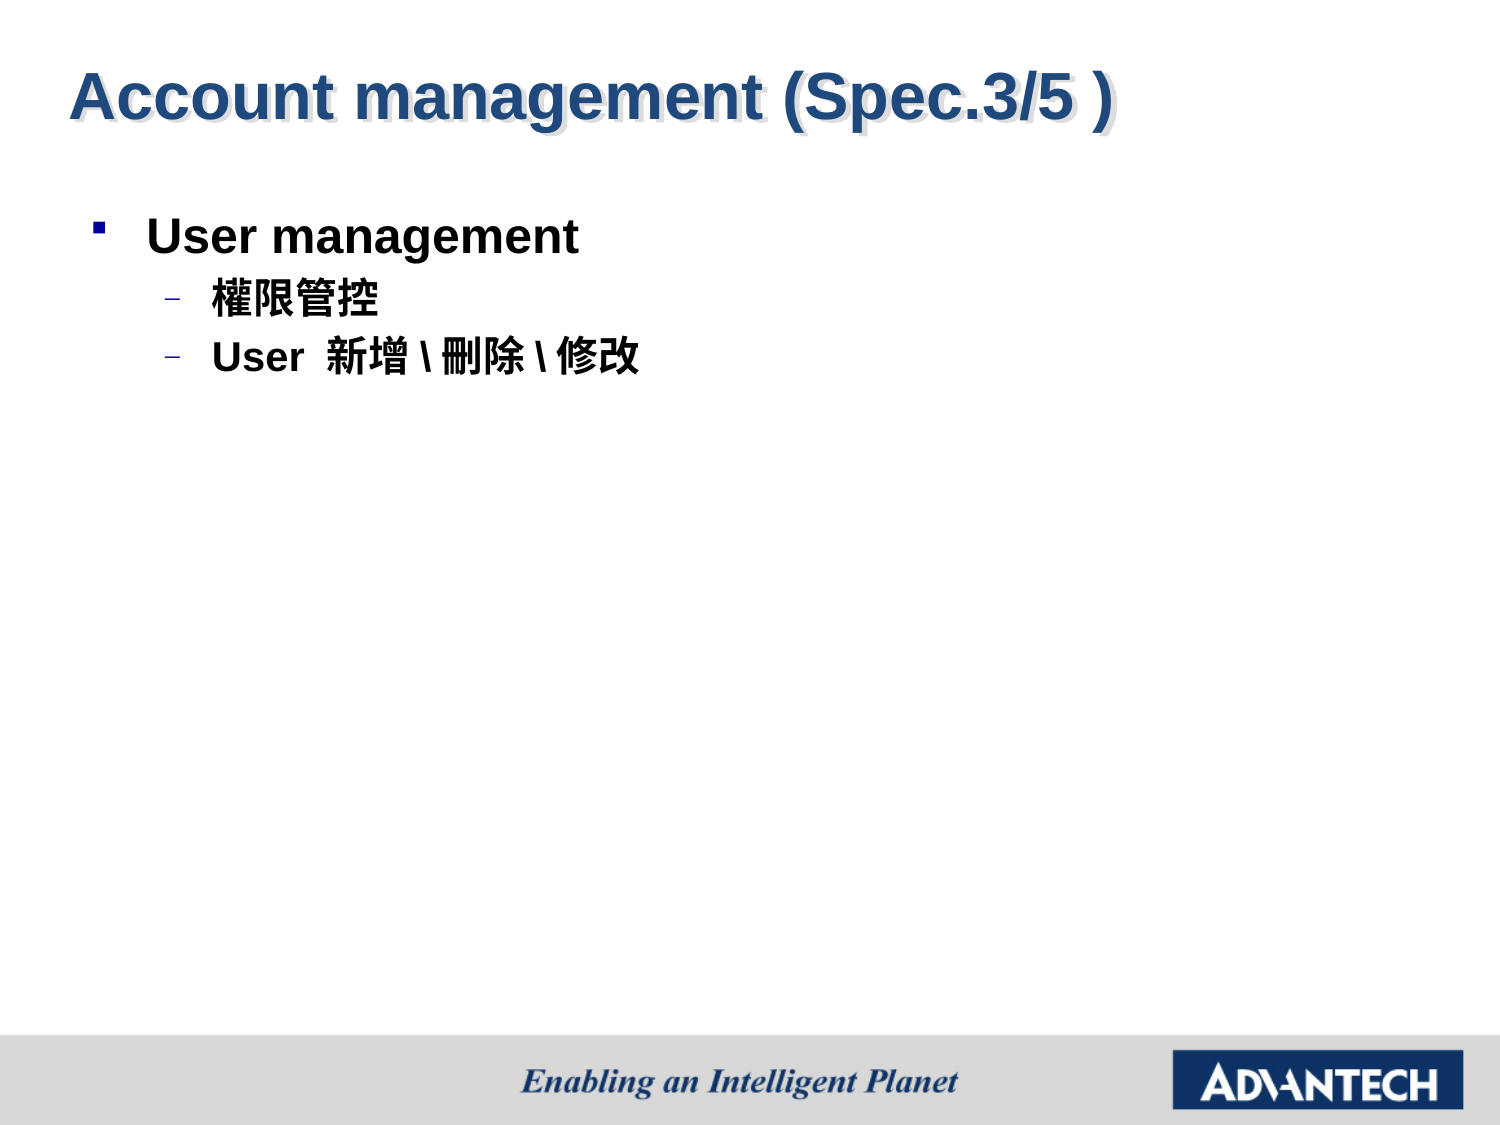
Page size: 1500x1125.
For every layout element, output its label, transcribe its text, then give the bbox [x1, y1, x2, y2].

title Account management (Spec.3/5 ) [52, 42, 1500, 157]
list User management 權限管控 User 新增\刪除\修改 [75, 195, 1425, 1005]
picture [0, 0, 1500, 1125]
